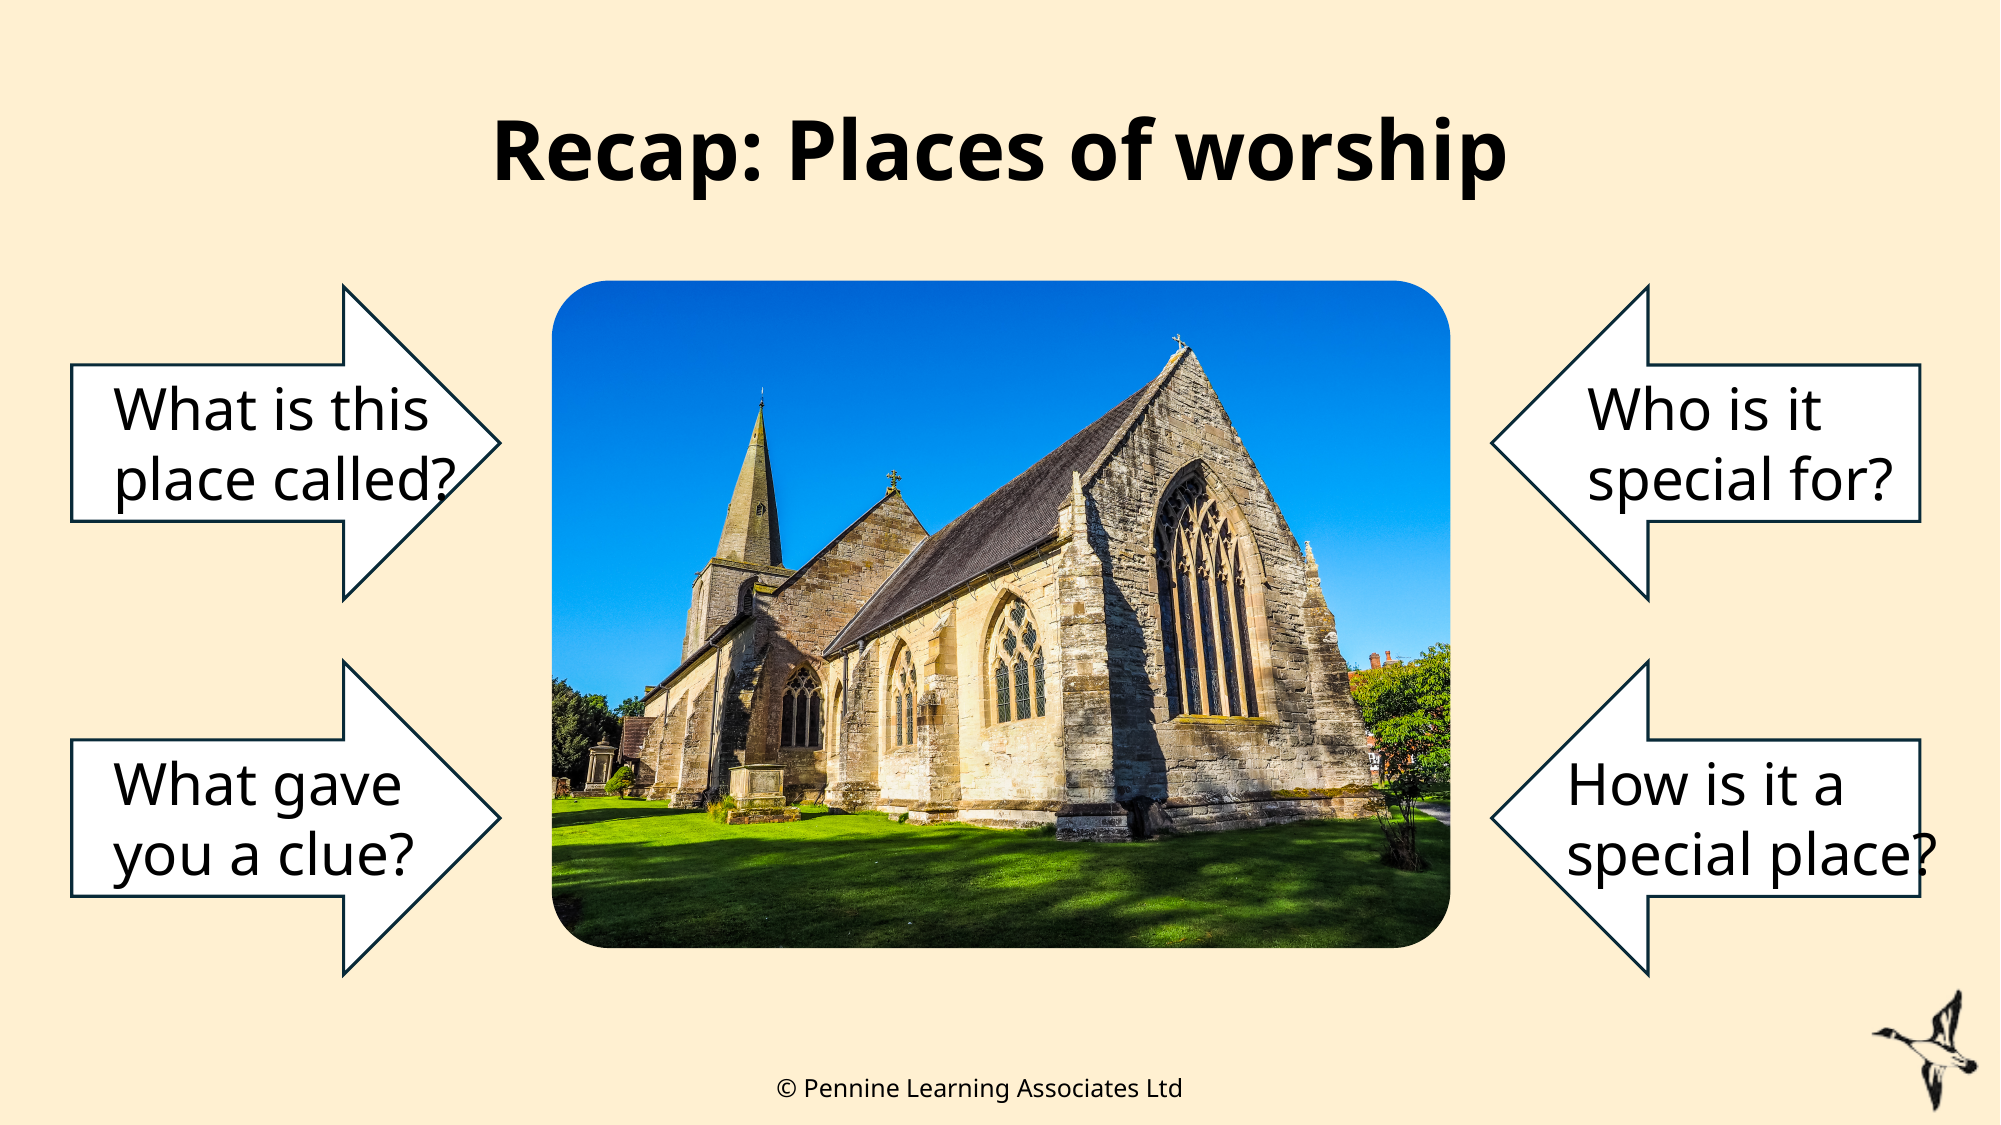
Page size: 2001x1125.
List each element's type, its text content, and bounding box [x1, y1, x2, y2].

text_box Who is it special for? [1572, 364, 1975, 520]
text_box What gave you a clue? [98, 739, 501, 895]
text_box [1489, 282, 1922, 604]
text_box How is it a special place? [1551, 739, 1954, 895]
picture [1857, 974, 2000, 1117]
text_box [70, 657, 426, 979]
text_box [1566, 895, 1922, 979]
title Recap: Places of worship [137, 84, 1863, 223]
picture [551, 280, 1451, 949]
text_box [1489, 756, 1551, 880]
text_box What is this place called? [98, 364, 501, 520]
text_box [1568, 657, 1922, 739]
text_box [70, 282, 426, 604]
